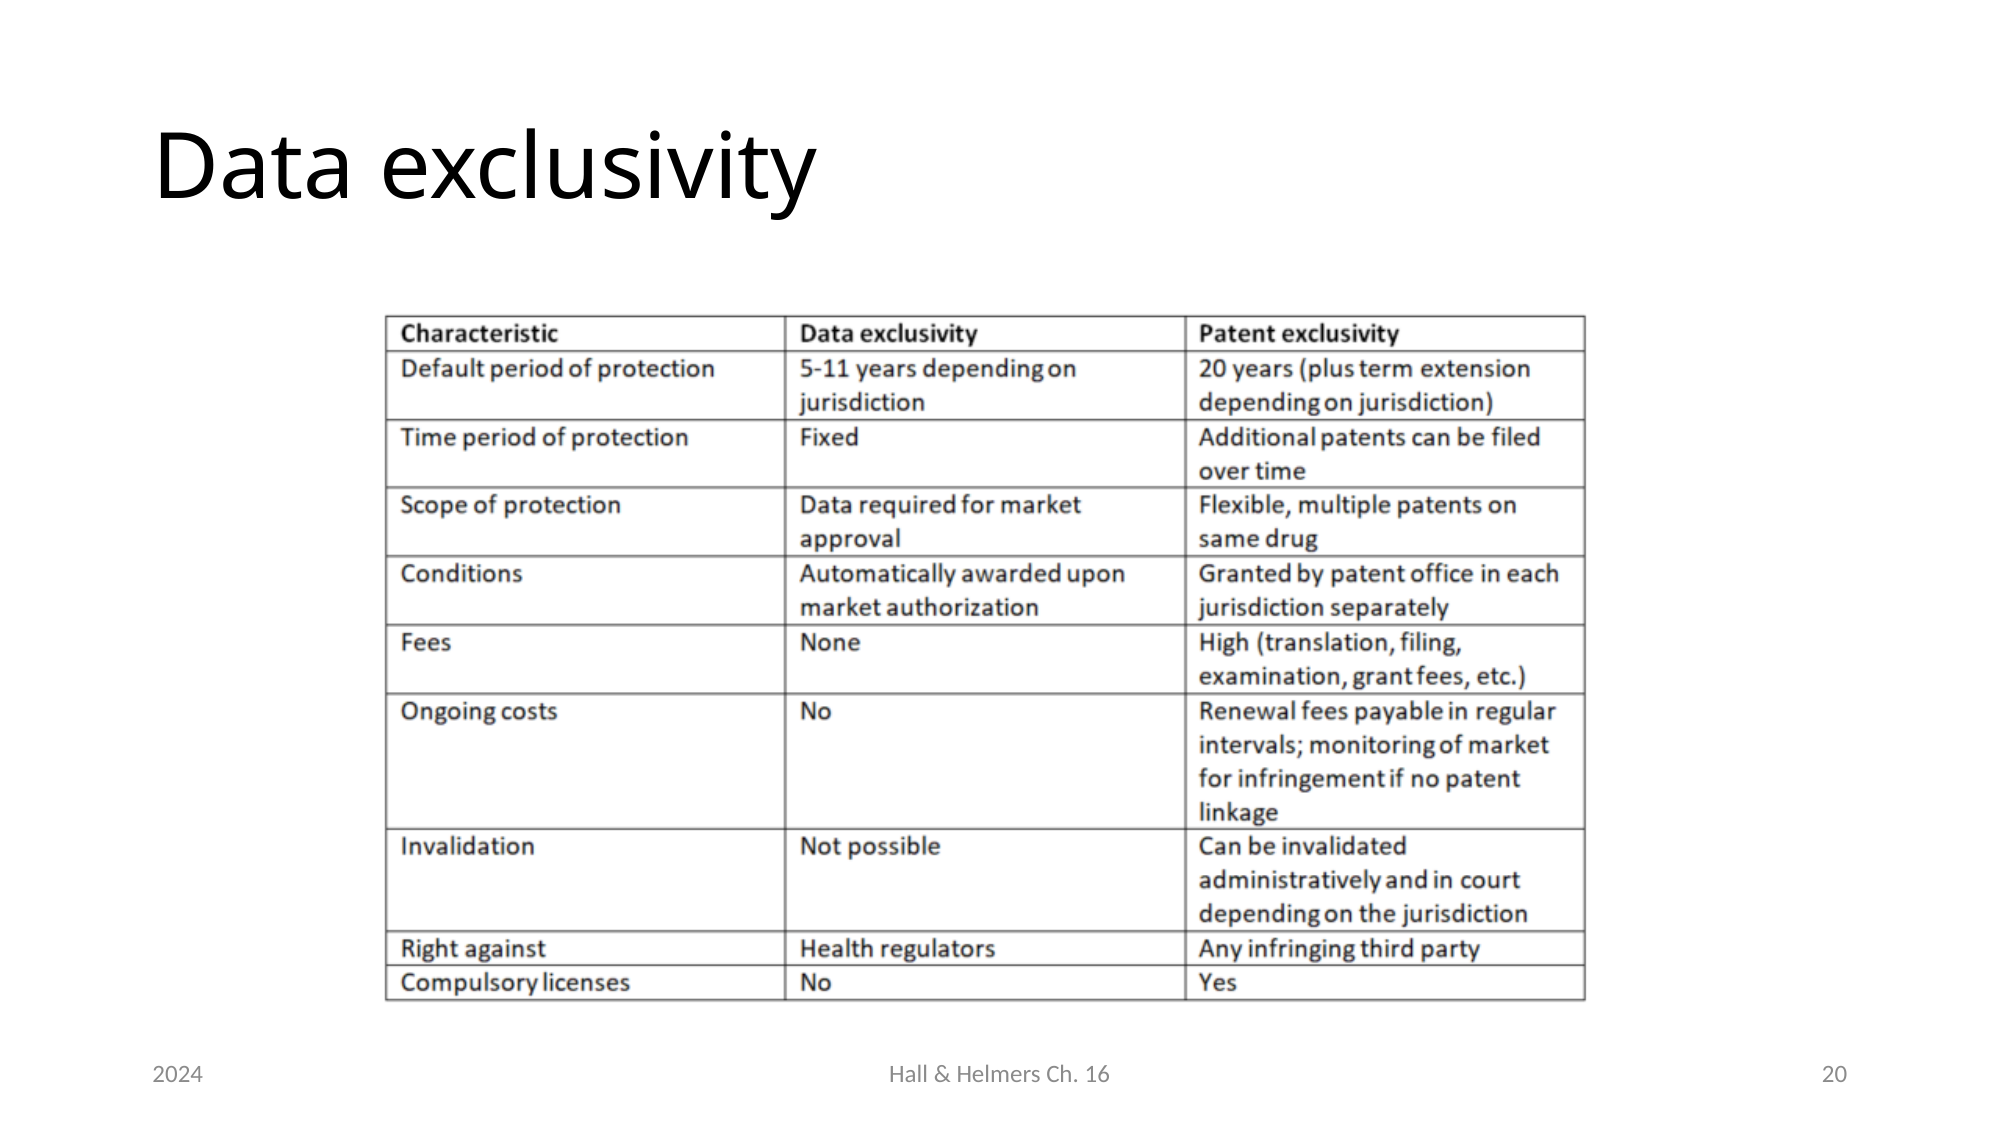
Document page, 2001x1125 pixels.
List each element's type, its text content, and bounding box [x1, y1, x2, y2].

title Data exclusivity [137, 59, 1863, 278]
footer Hall & Helmers Ch. 16 [662, 1042, 1338, 1103]
picture [379, 305, 1594, 1010]
slide_number 2024 [137, 1042, 588, 1103]
slide_number 20 [1412, 1042, 1863, 1103]
